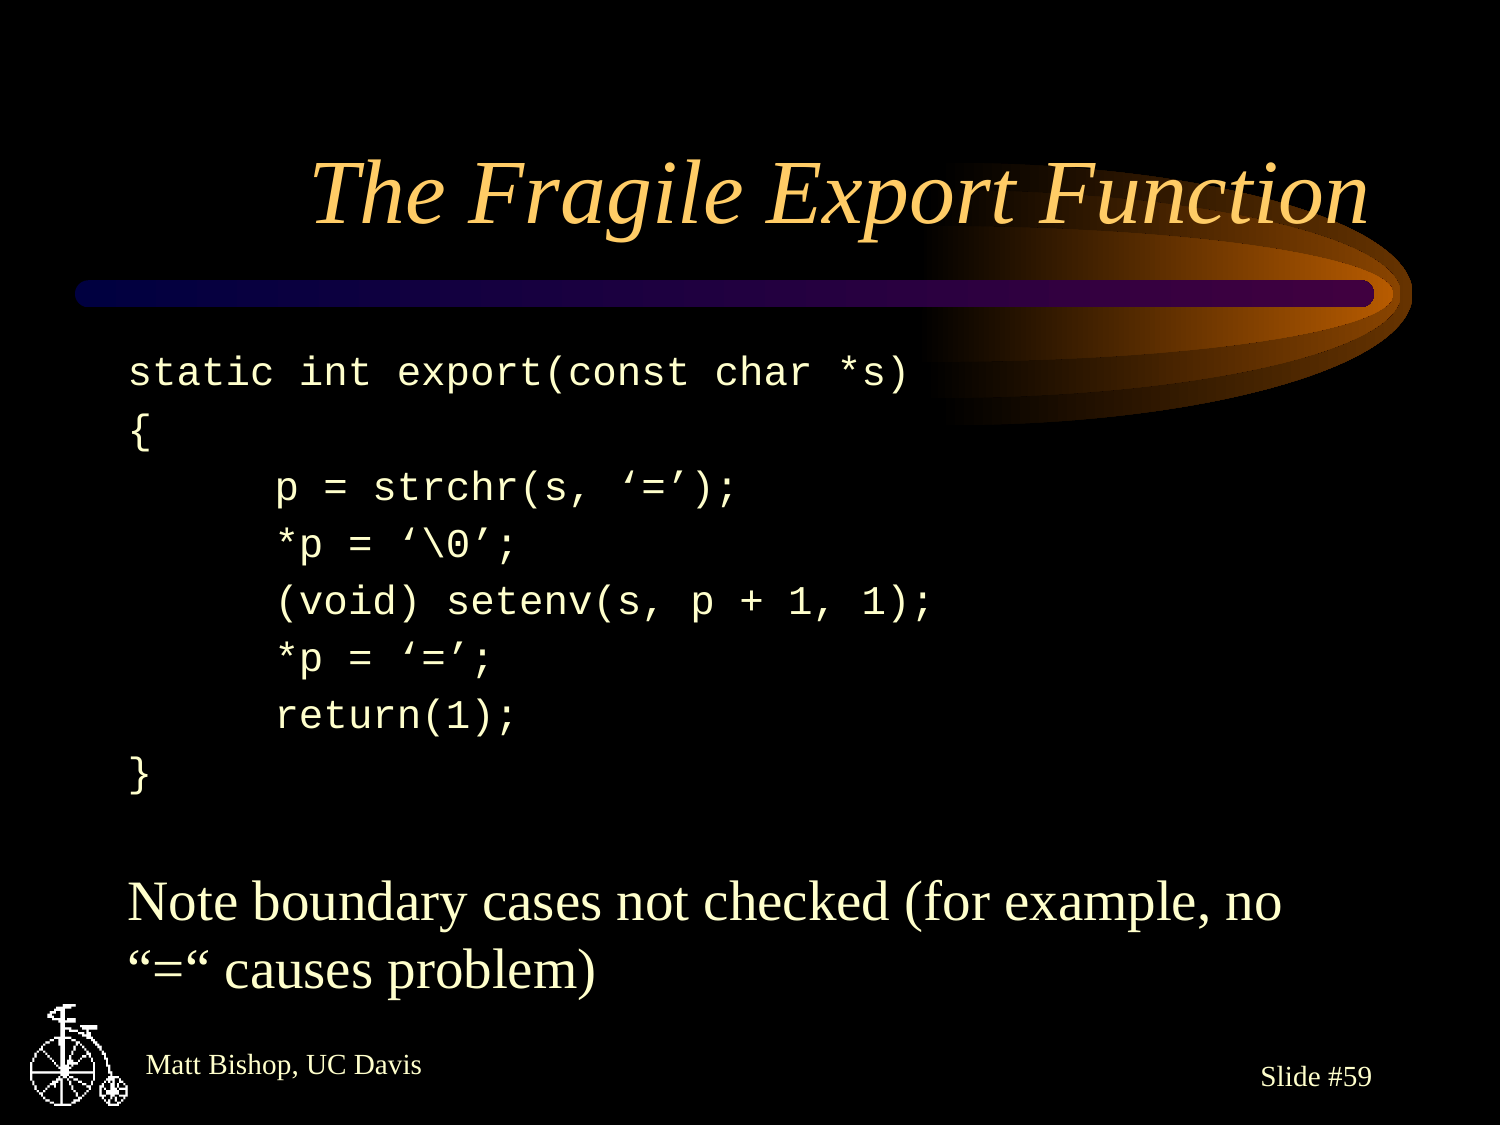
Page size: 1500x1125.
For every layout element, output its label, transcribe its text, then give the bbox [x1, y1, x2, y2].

title The Fragile Export Function [112, 62, 1388, 251]
picture [30, 1004, 134, 1106]
slide_number Slide #59 [1074, 1037, 1388, 1113]
list static int export(const char *s) { p = strchr(s, ‘=’); *p = ‘\0’; (void) setenv(s, p + 1, 1); *p = ‘=’; return(1); } Note boundary cases not checked (for example, no “=“ causes problem) [112, 337, 1388, 1013]
